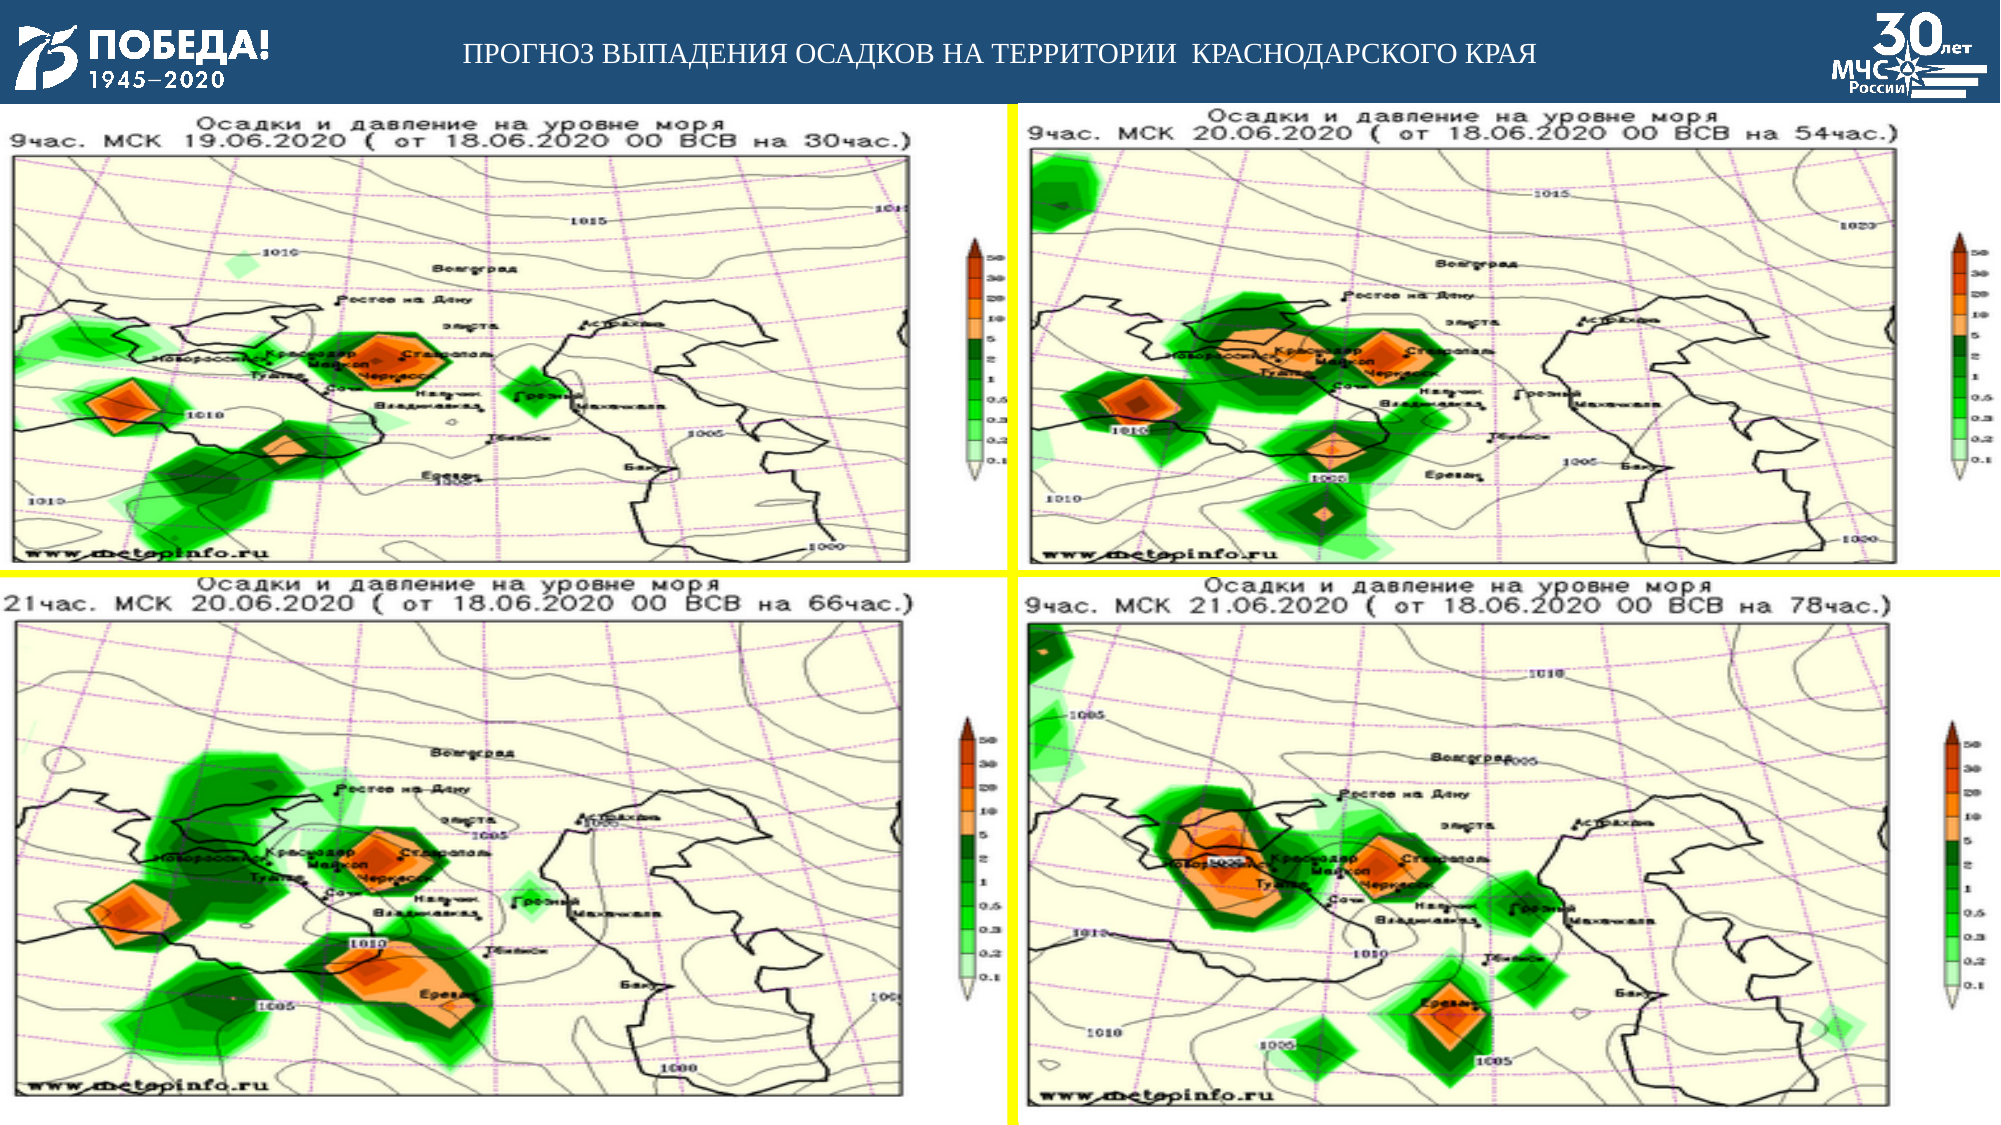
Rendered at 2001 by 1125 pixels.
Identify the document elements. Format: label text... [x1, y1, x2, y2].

picture [0, 0, 1014, 570]
picture [0, 577, 1014, 1110]
text_box [1006, 578, 1020, 1125]
picture [1018, 12, 2000, 570]
text_box ПРОГНОЗ ВЫПАДЕНИЯ ОСАДКОВ НА ТЕРРИТОРИИ КРАСНОДАРСКОГО КРАЯ [293, 0, 2000, 104]
text_box [1006, 104, 1018, 569]
text_box [0, 569, 2000, 578]
picture [1018, 577, 2000, 1122]
